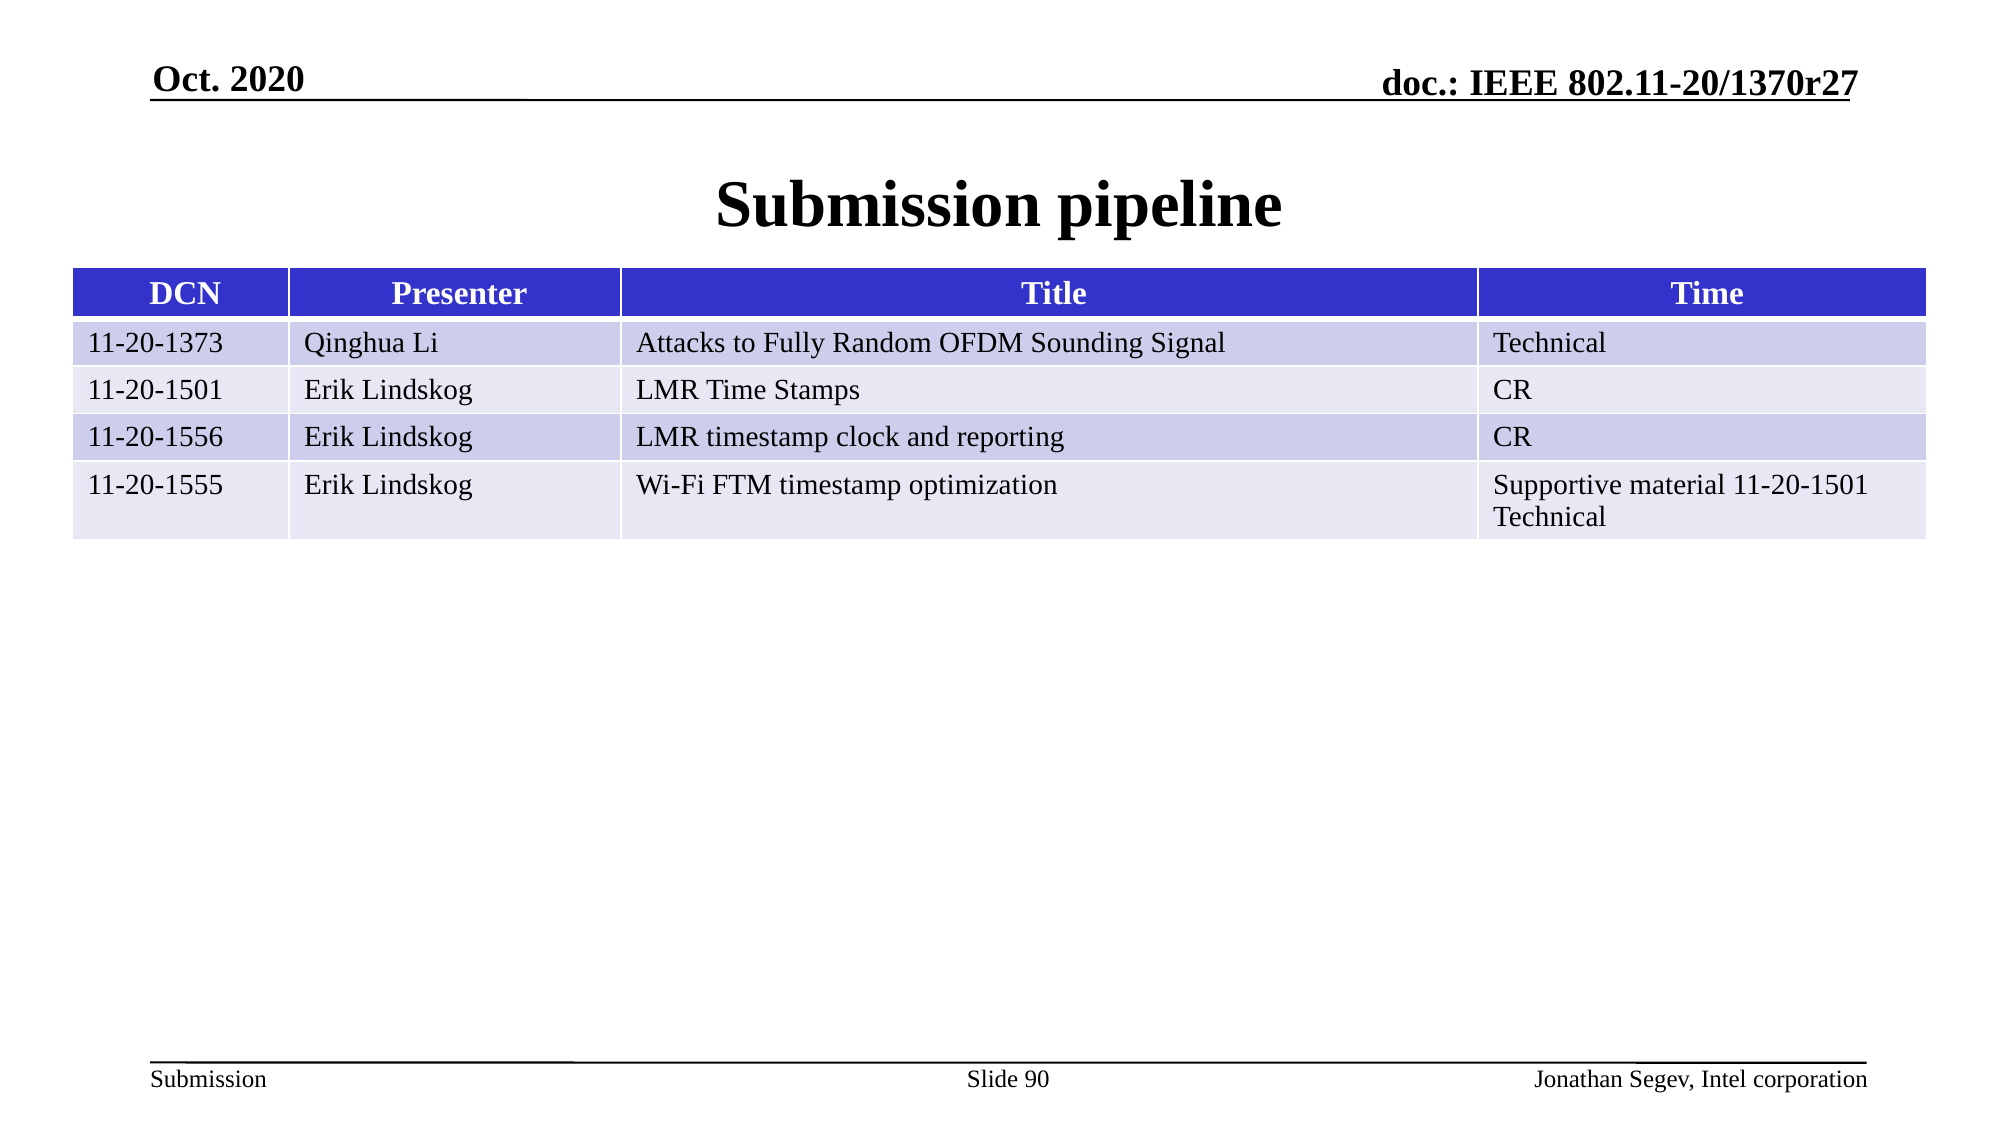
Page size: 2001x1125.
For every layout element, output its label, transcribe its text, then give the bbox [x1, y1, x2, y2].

table_cell Erik Lindskog [290, 367, 620, 413]
table_header DCN [73, 268, 288, 316]
table_cell Erik Lindskog [290, 462, 620, 539]
title Submission pipeline [149, 112, 1850, 266]
table_cell Supportive material 11-20-1501 Technical [1479, 462, 1926, 539]
table_cell 11-20-1373 [73, 322, 288, 365]
table_header Title [622, 268, 1477, 316]
table_cell Wi-Fi FTM timestamp optimization [622, 462, 1477, 539]
table_cell CR [1479, 414, 1926, 460]
table_cell Erik Lindskog [290, 414, 620, 460]
table_cell Qinghua Li [290, 322, 620, 365]
table_header Time [1479, 268, 1926, 316]
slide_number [152, 54, 563, 100]
table_cell 11-20-1556 [73, 414, 288, 460]
table_cell 11-20-1555 [73, 462, 288, 539]
table_header Presenter [290, 268, 620, 316]
table_cell 11-20-1501 [73, 367, 288, 413]
footer Jonathan Segev, Intel corporation [1171, 1061, 1869, 1093]
table_cell CR [1479, 367, 1926, 413]
table_cell Technical [1479, 322, 1926, 365]
table_cell Attacks to Fully Random OFDM Sounding Signal [622, 322, 1477, 365]
table_cell LMR timestamp clock and reporting [622, 414, 1477, 460]
slide_number Slide 90 [950, 1061, 1067, 1123]
table_cell LMR Time Stamps [622, 367, 1477, 413]
